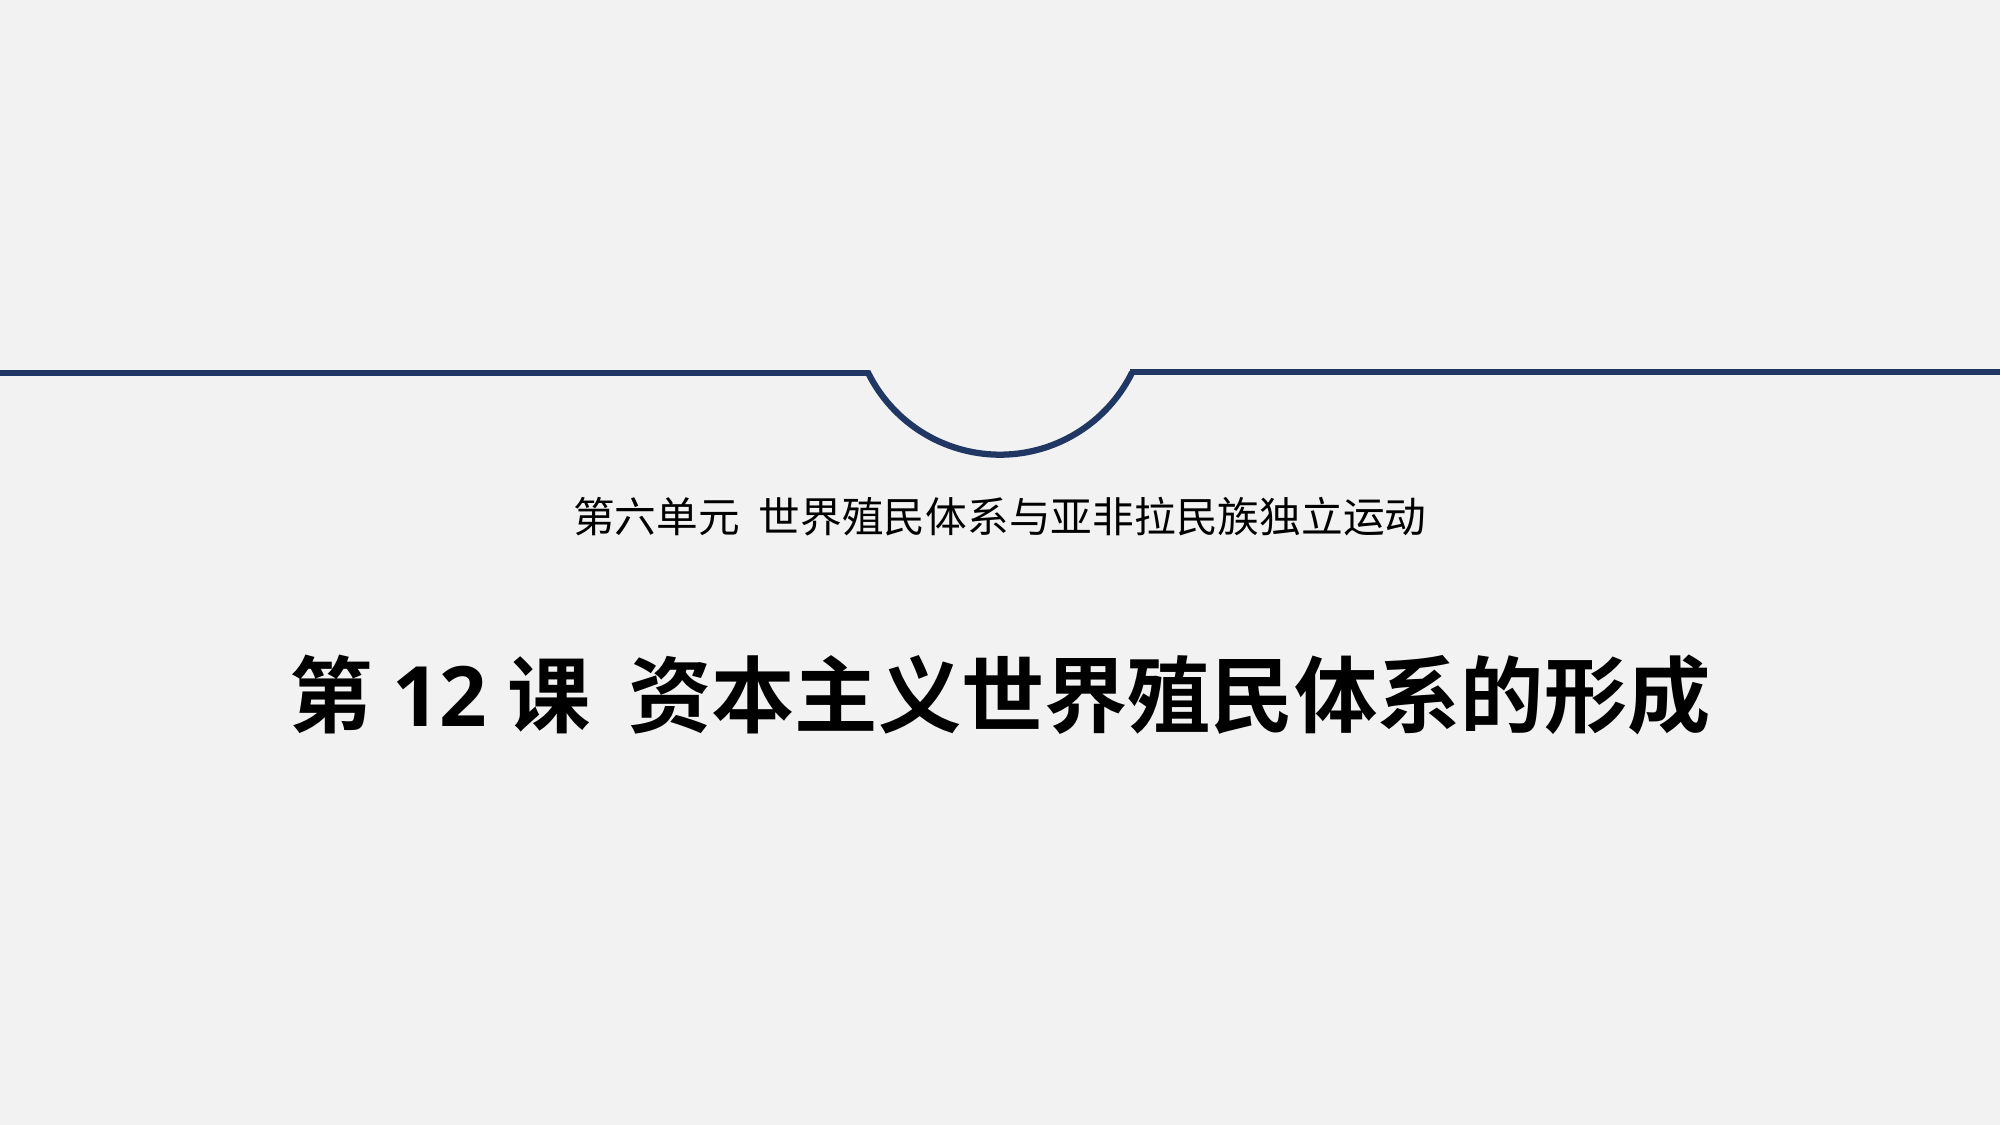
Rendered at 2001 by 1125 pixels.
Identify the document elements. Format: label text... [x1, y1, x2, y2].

title 第六单元 世界殖民体系与亚非拉民族独立运动 [249, 471, 1750, 549]
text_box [0, 160, 2000, 455]
subtitle 第12课 资本主义世界殖民体系的形成 [249, 646, 1750, 771]
